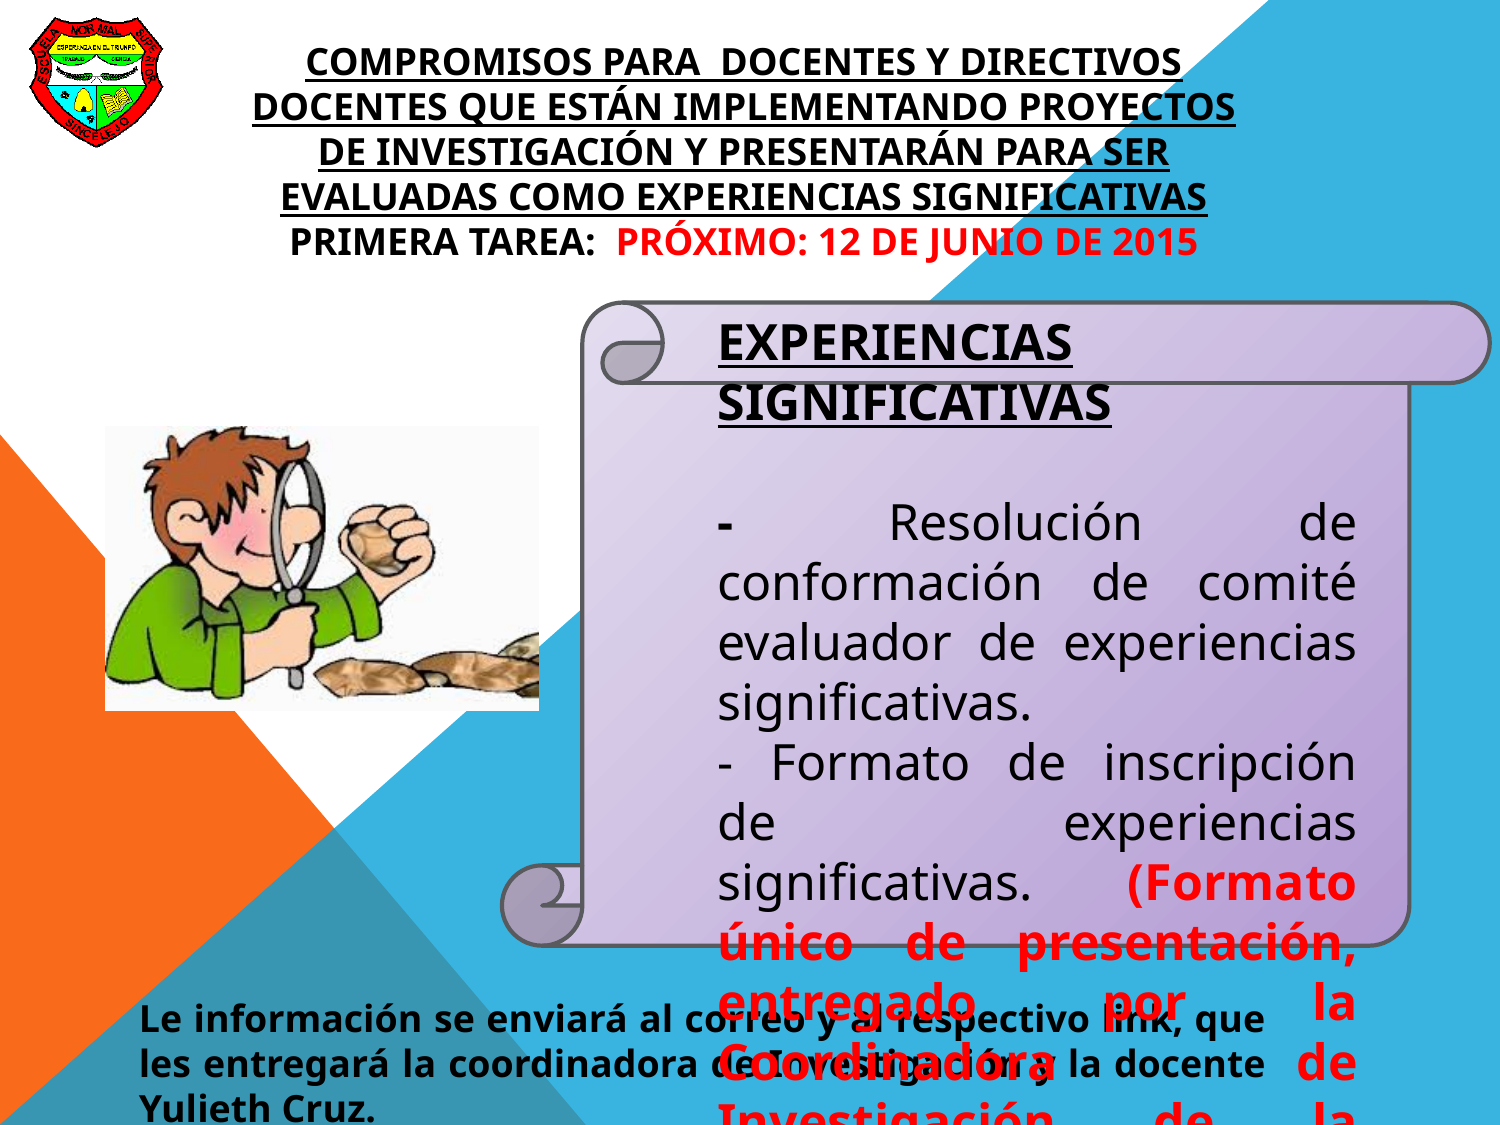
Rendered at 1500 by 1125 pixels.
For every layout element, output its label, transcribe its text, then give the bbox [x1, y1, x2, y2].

text_box EXPERIENCIAS SIGNIFICATIVAS - Resolución de conformación de comité evaluador de experiencias significativas. - Formato de inscripción de experiencias significativas. (Formato único de presentación, entregado por la Coordinadora de Investigación de la Institución). [702, 303, 1373, 1125]
text_box COMPROMISOS PARA DOCENTES Y DIRECTIVOS DOCENTES QUE ESTÁN IMPLEMENTANDO PROYECTOS DE INVESTIGACIÓN Y PRESENTARÁN PARA SER EVALUADAS COMO EXPERIENCIAS SIGNIFICATIVAS PRIMERA TAREA: PRÓXIMO: 12 DE JUNIO DE 2015 [230, 30, 1258, 271]
picture [105, 425, 539, 711]
text_box [499, 300, 1492, 948]
picture [29, 16, 165, 149]
text_box Le información se enviará al correo y al respectivo link, que les entregará la coordinadora de Investigación y la docente Yulieth Cruz. [123, 987, 702, 1125]
